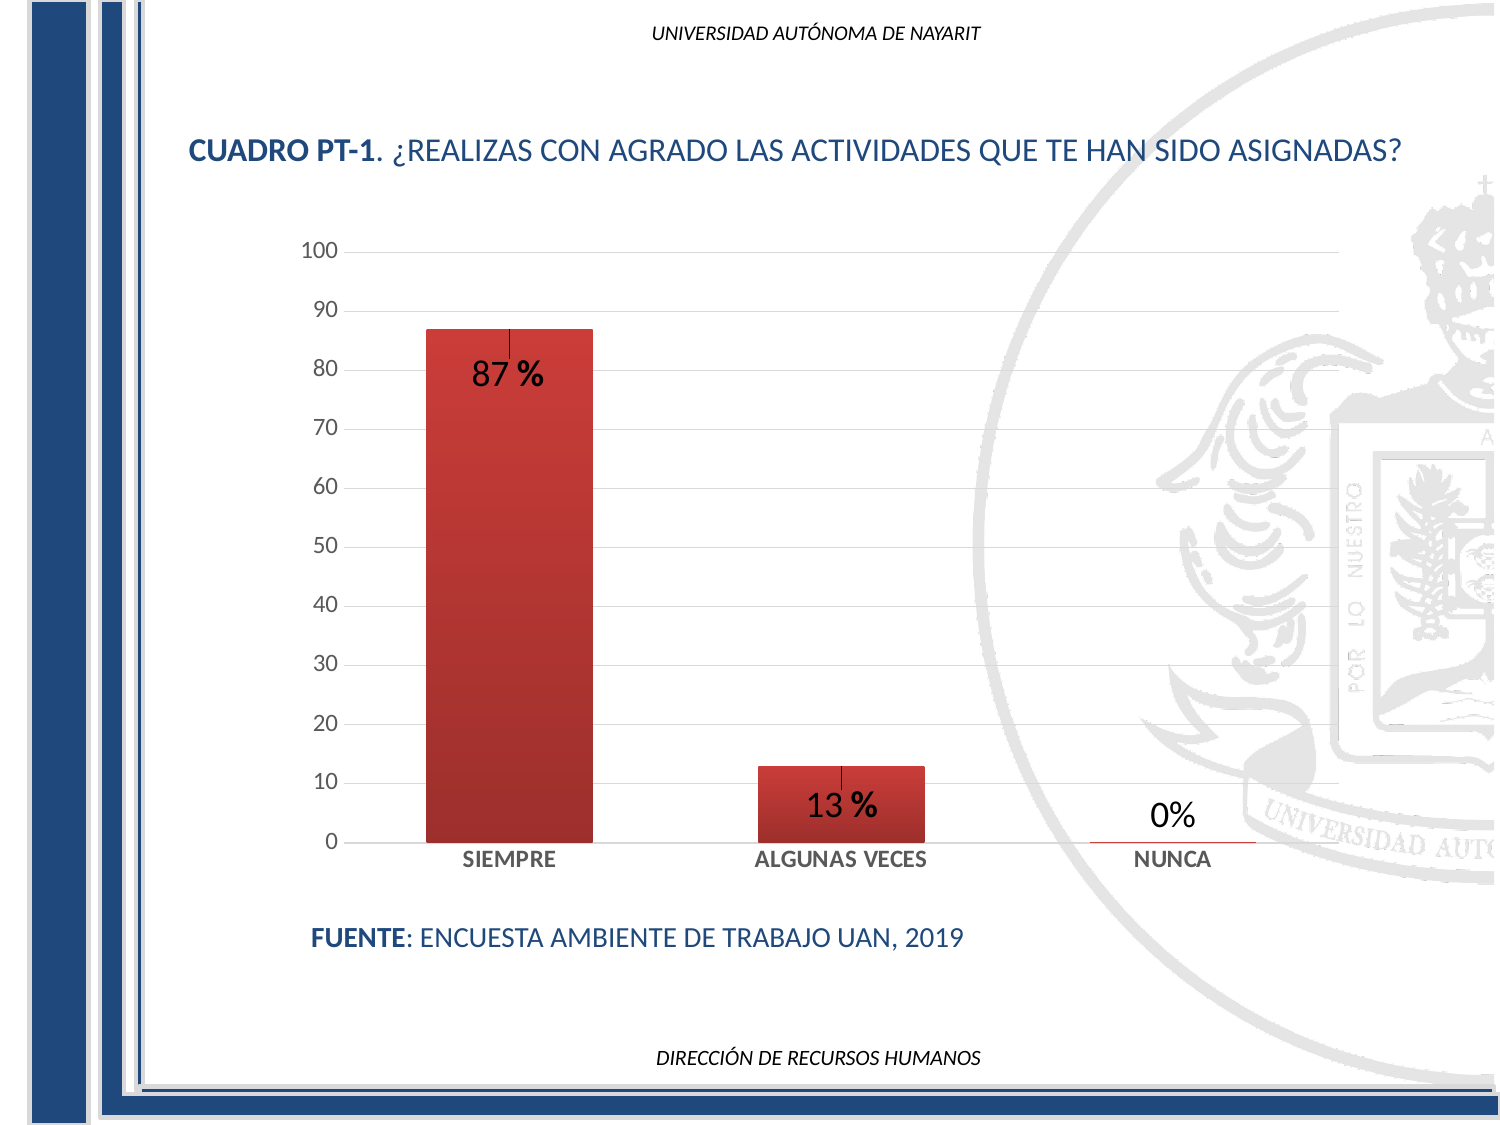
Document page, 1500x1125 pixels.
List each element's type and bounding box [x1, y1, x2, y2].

chart [278, 226, 1361, 888]
text_box [29, 0, 1500, 1125]
